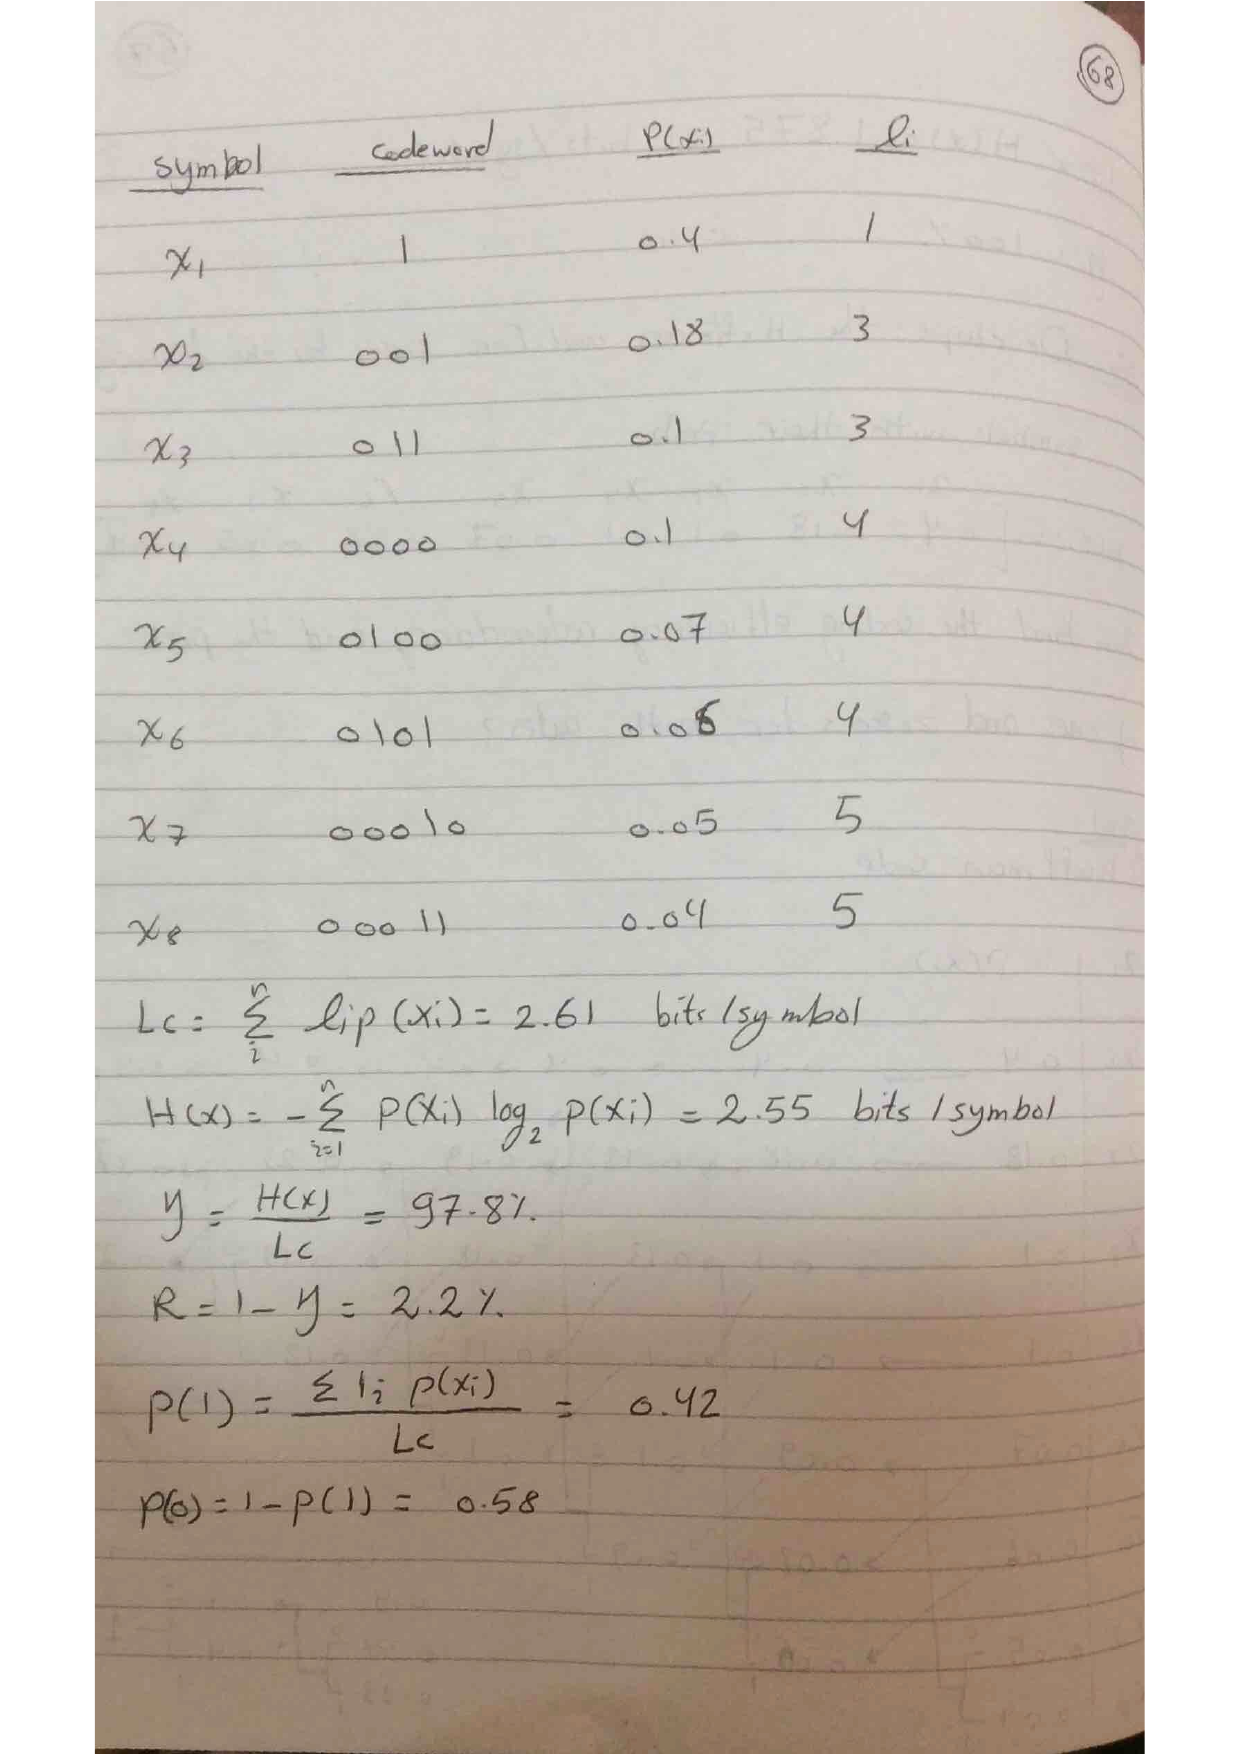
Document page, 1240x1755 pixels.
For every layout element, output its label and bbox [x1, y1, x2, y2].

text_box [94, 1, 1145, 1754]
